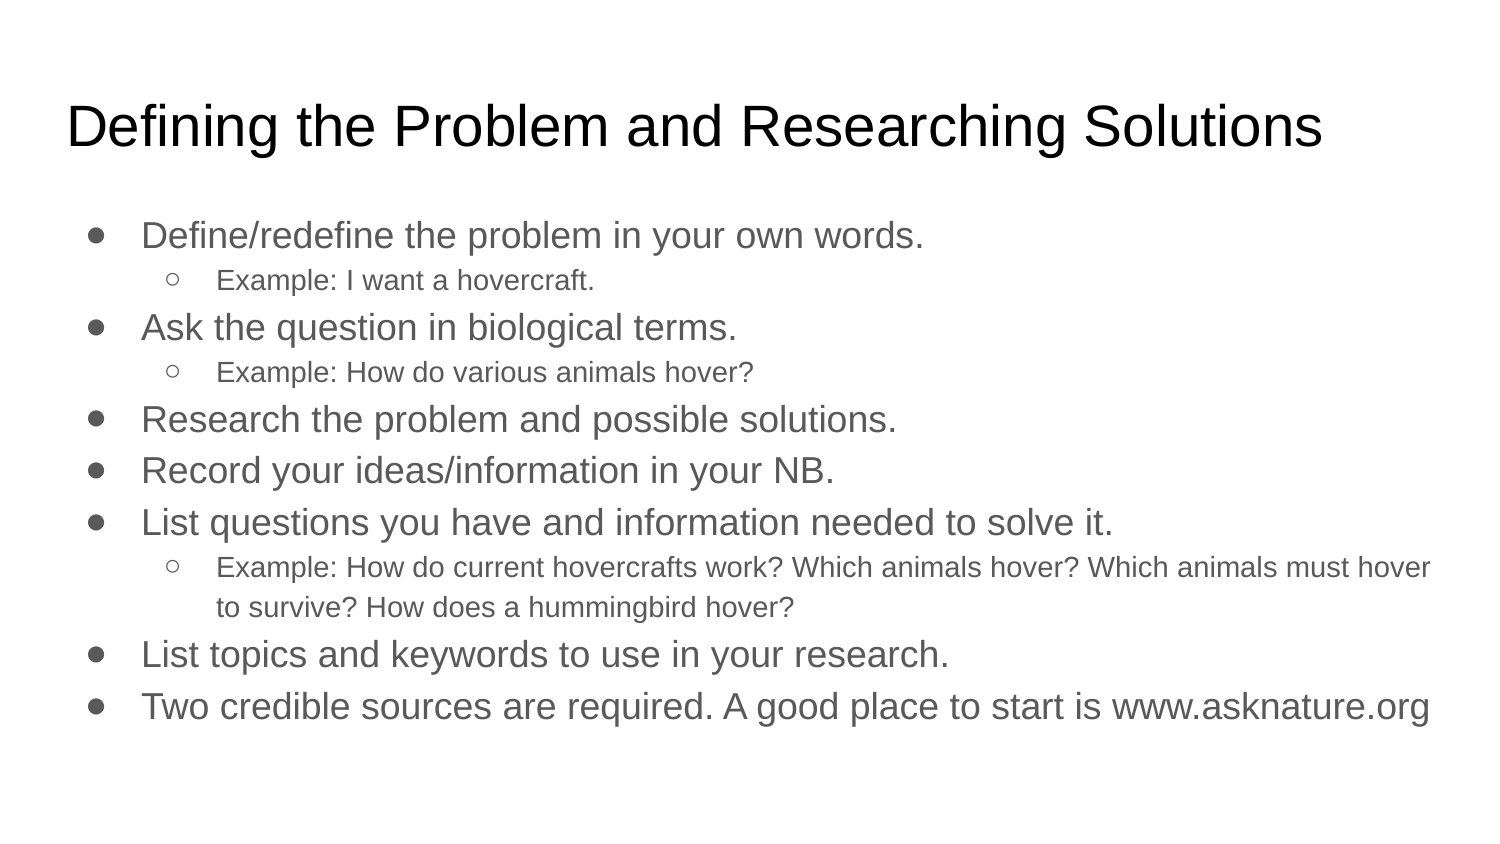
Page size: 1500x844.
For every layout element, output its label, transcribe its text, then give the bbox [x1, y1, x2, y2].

list Define/redefine the problem in your own words. Example: I want a hovercraft. Ask the question in biological terms. Example: How do various animals hover? Research the problem and possible solutions. Record your ideas/information in your NB. List questions you have and information needed to solve it. Example: How do current hovercrafts work? Which animals hover? Which animals must hover to survive? How does a hummingbird hover? List topics and keywords to use in your research. Two credible sources are required. A good place to start is www.asknature.org [51, 189, 1449, 750]
title Defining the Problem and Researching Solutions [51, 72, 1449, 167]
